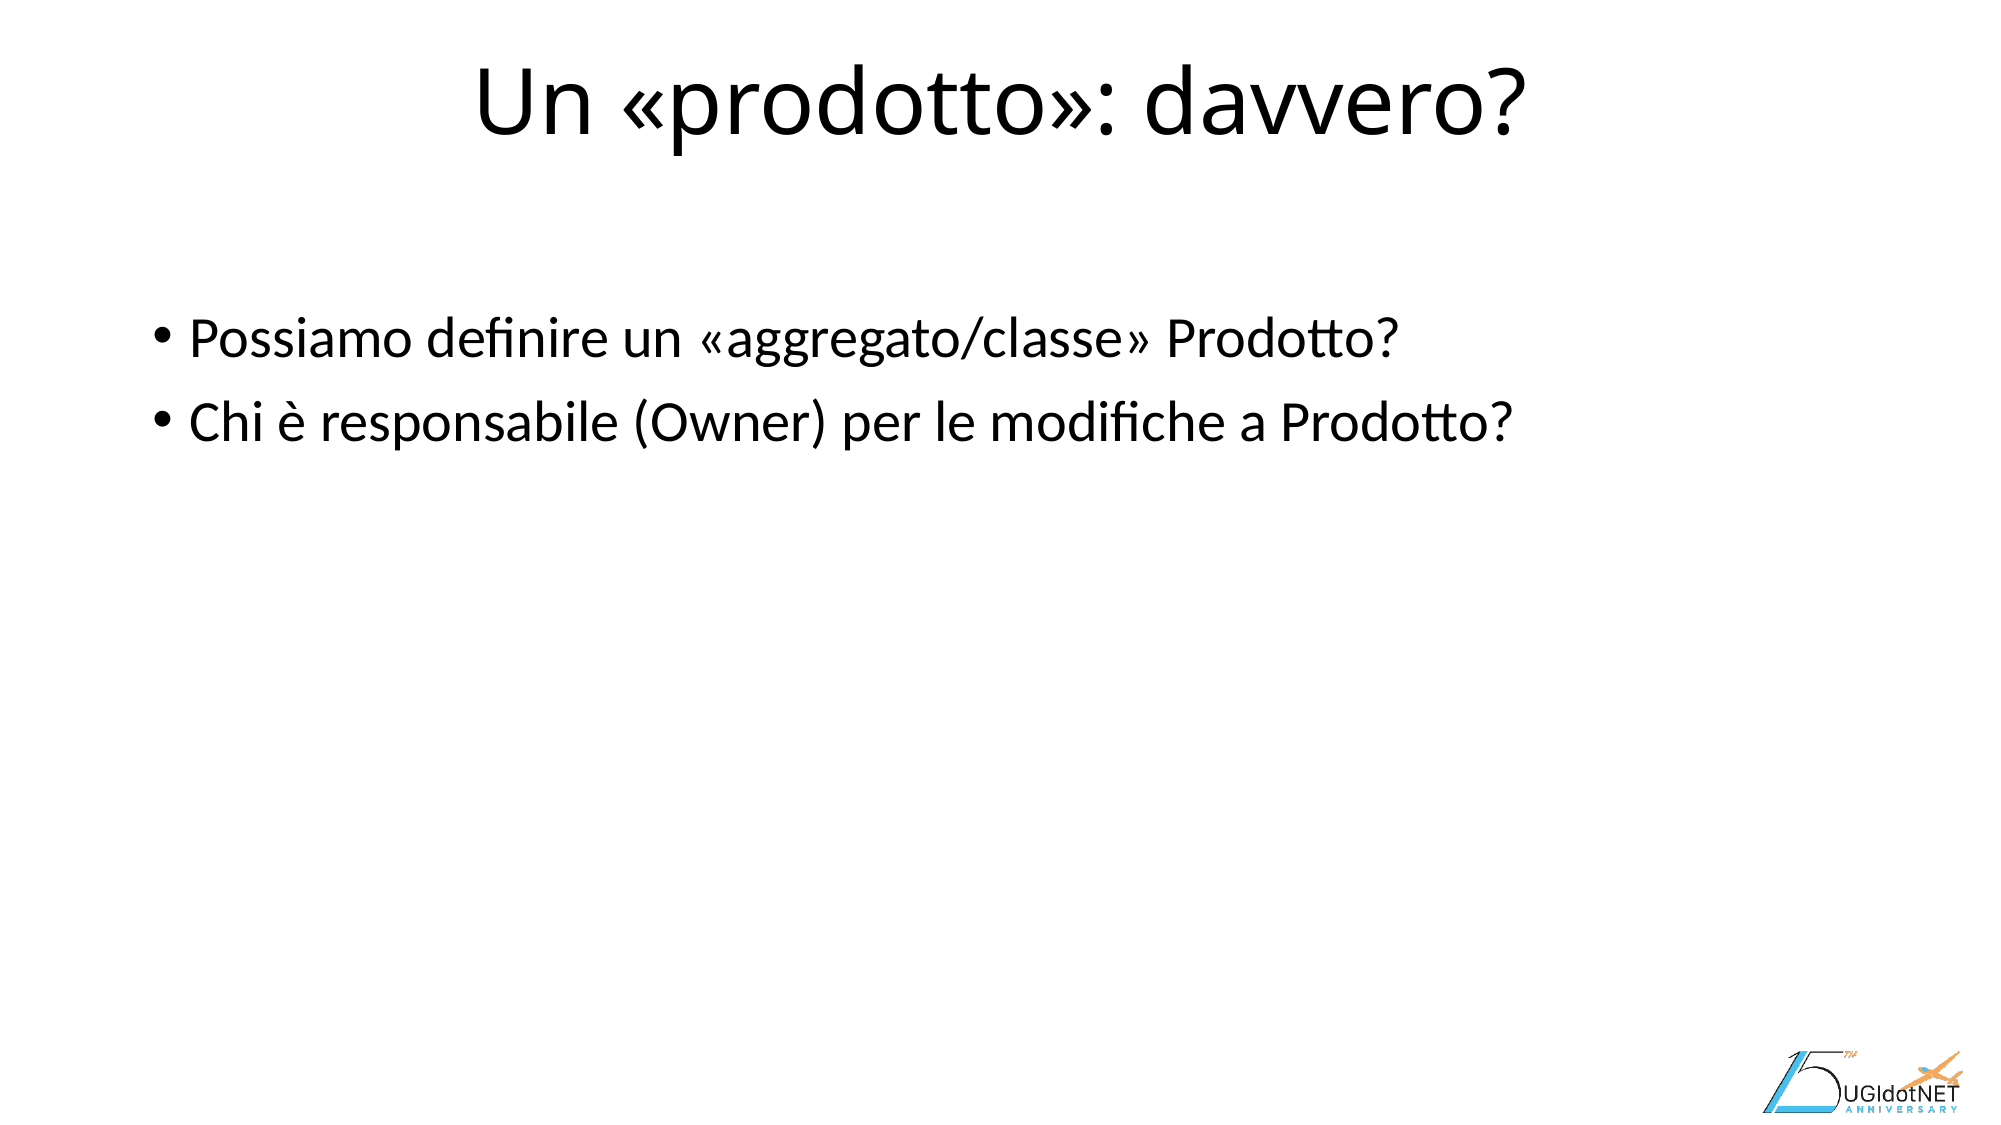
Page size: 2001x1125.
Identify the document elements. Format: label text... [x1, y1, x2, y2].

title Un «prodotto»: davvero? [137, 32, 1863, 178]
picture [1752, 1042, 1973, 1122]
list Possiamo definire un «aggregato/classe» Prodotto? Chi è responsabile (Owner) per le modifiche a Prodotto? [137, 299, 1863, 1014]
